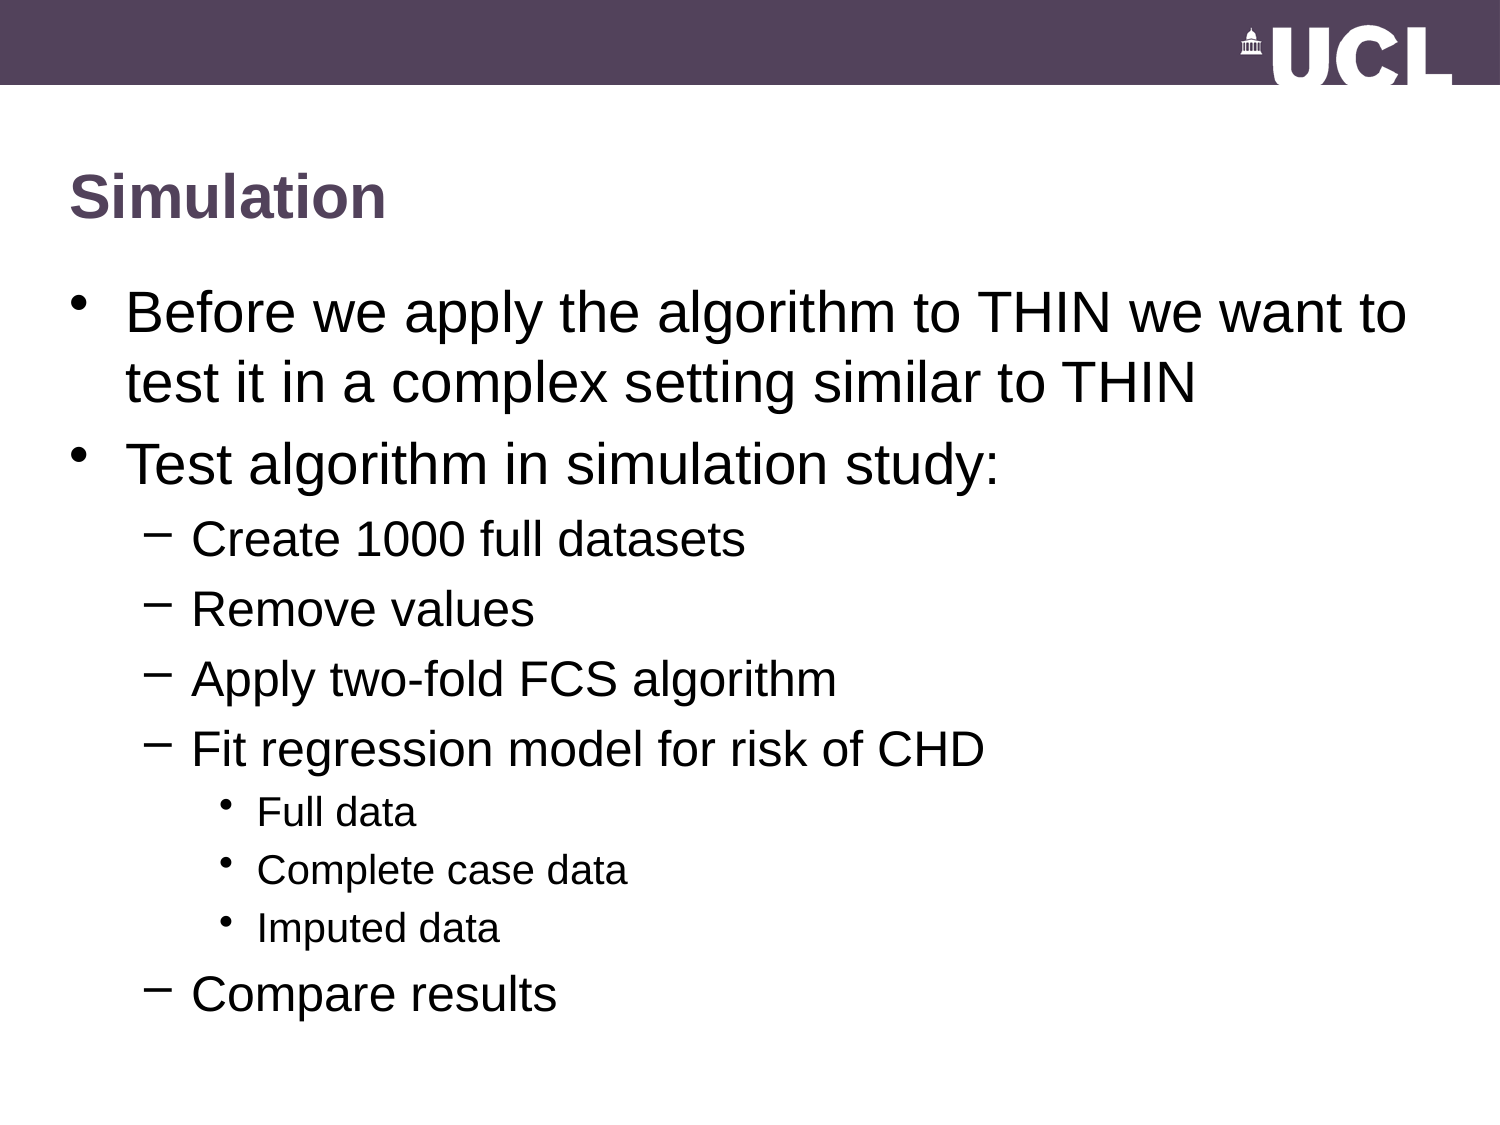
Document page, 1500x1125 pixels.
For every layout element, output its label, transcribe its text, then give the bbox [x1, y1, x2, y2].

picture [0, 0, 1500, 85]
list Before we apply the algorithm to THIN we want to test it in a complex setting similar to THIN Test algorithm in simulation study: Create 1000 full datasets Remove values Apply two-fold FCS algorithm Fit regression model for risk of CHD Full data Complete case data Imputed data Compare results [54, 267, 1447, 1012]
title Simulation [54, 148, 1447, 267]
